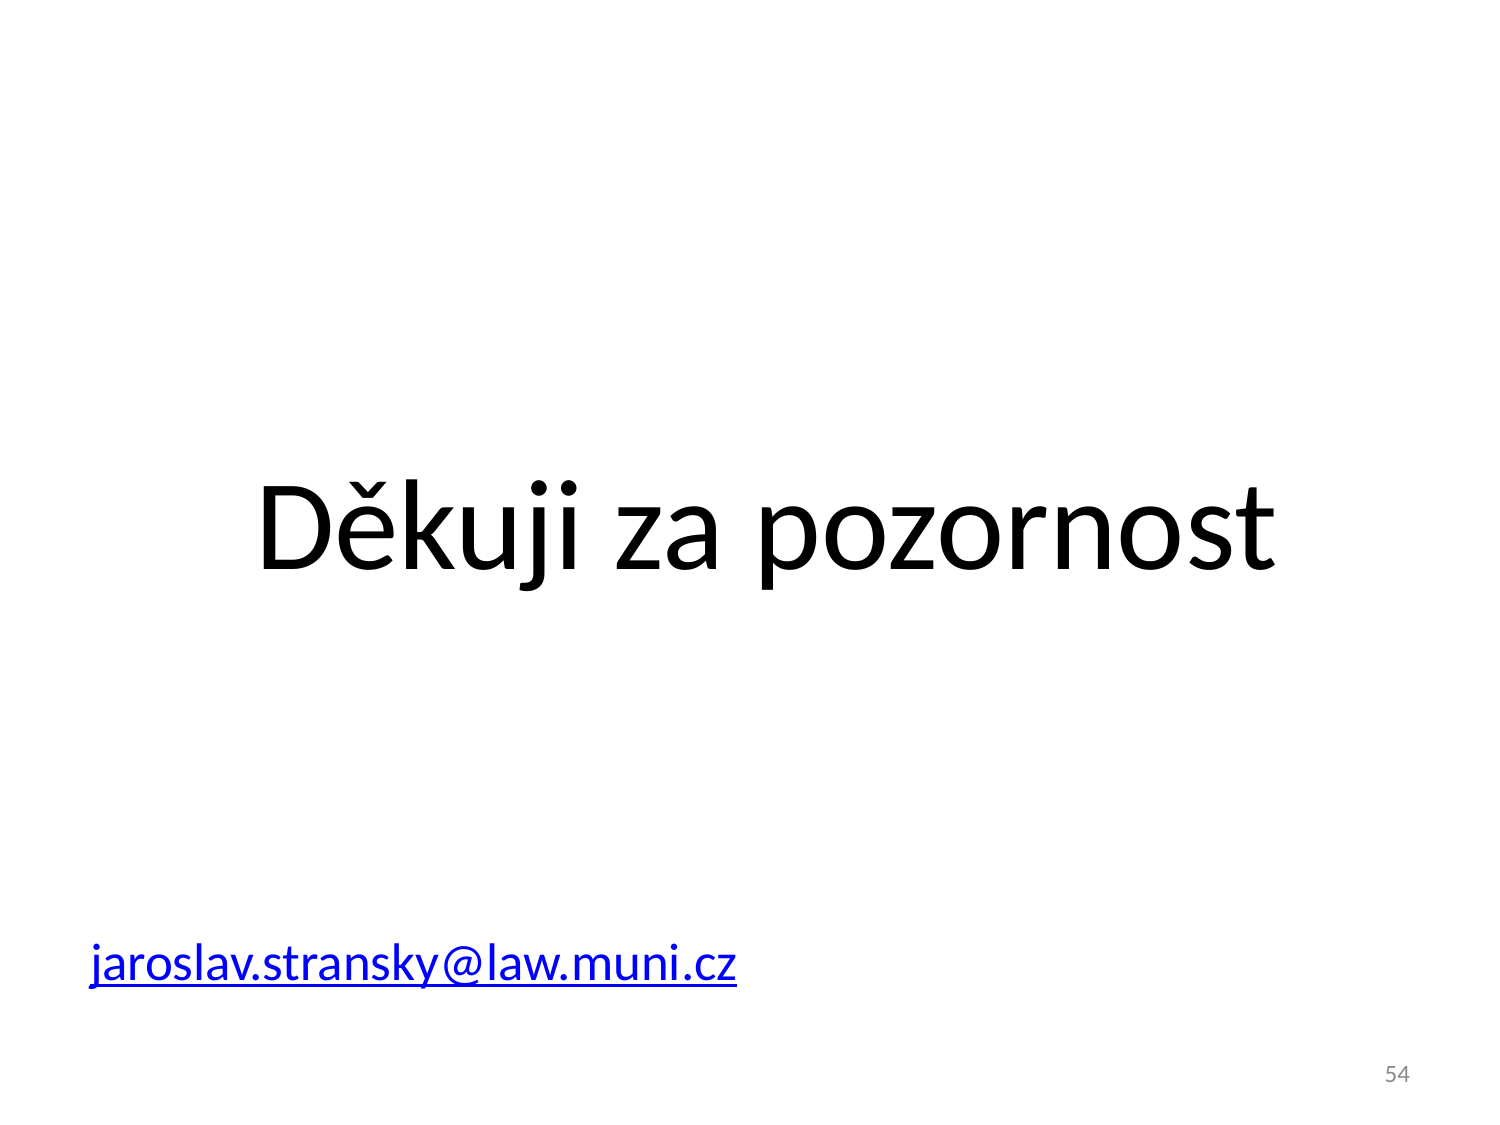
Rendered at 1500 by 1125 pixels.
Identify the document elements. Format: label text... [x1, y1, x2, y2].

slide_number 54 [1074, 1042, 1425, 1103]
list Děkuji za pozornost jaroslav.stransky@law.muni.cz [74, 262, 1460, 1006]
